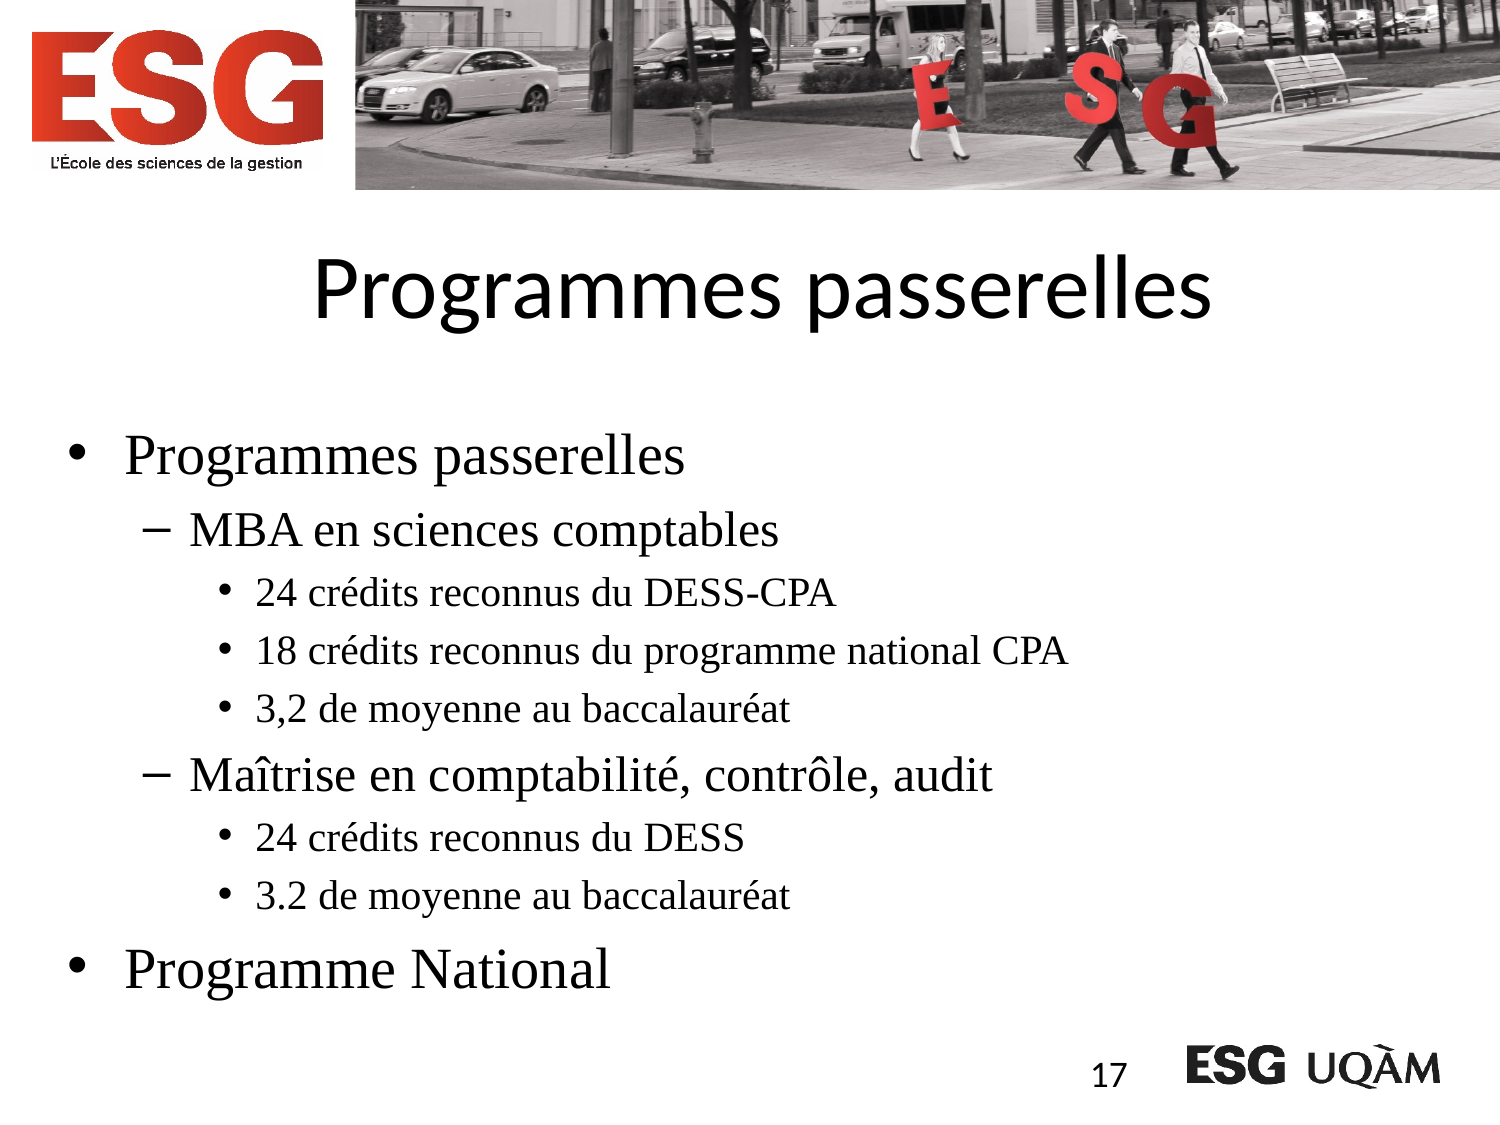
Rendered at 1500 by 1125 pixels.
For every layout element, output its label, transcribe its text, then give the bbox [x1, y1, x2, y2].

title Programmes passerelles [88, 219, 1439, 315]
text_box 17 [1074, 1042, 1425, 1103]
picture [1425, 1044, 1440, 1089]
picture [356, 0, 1500, 190]
picture [32, 30, 323, 171]
list Programmes passerelles MBA en sciences comptables 24 crédits reconnus du DESS-CPA 18 crédits reconnus du programme national CPA 3,2 de moyenne au baccalauréat Maîtrise en comptabilité, contrôle, audit 24 crédits reconnus du DESS 3.2 de moyenne au baccalauréat Programme National [53, 408, 1404, 1024]
